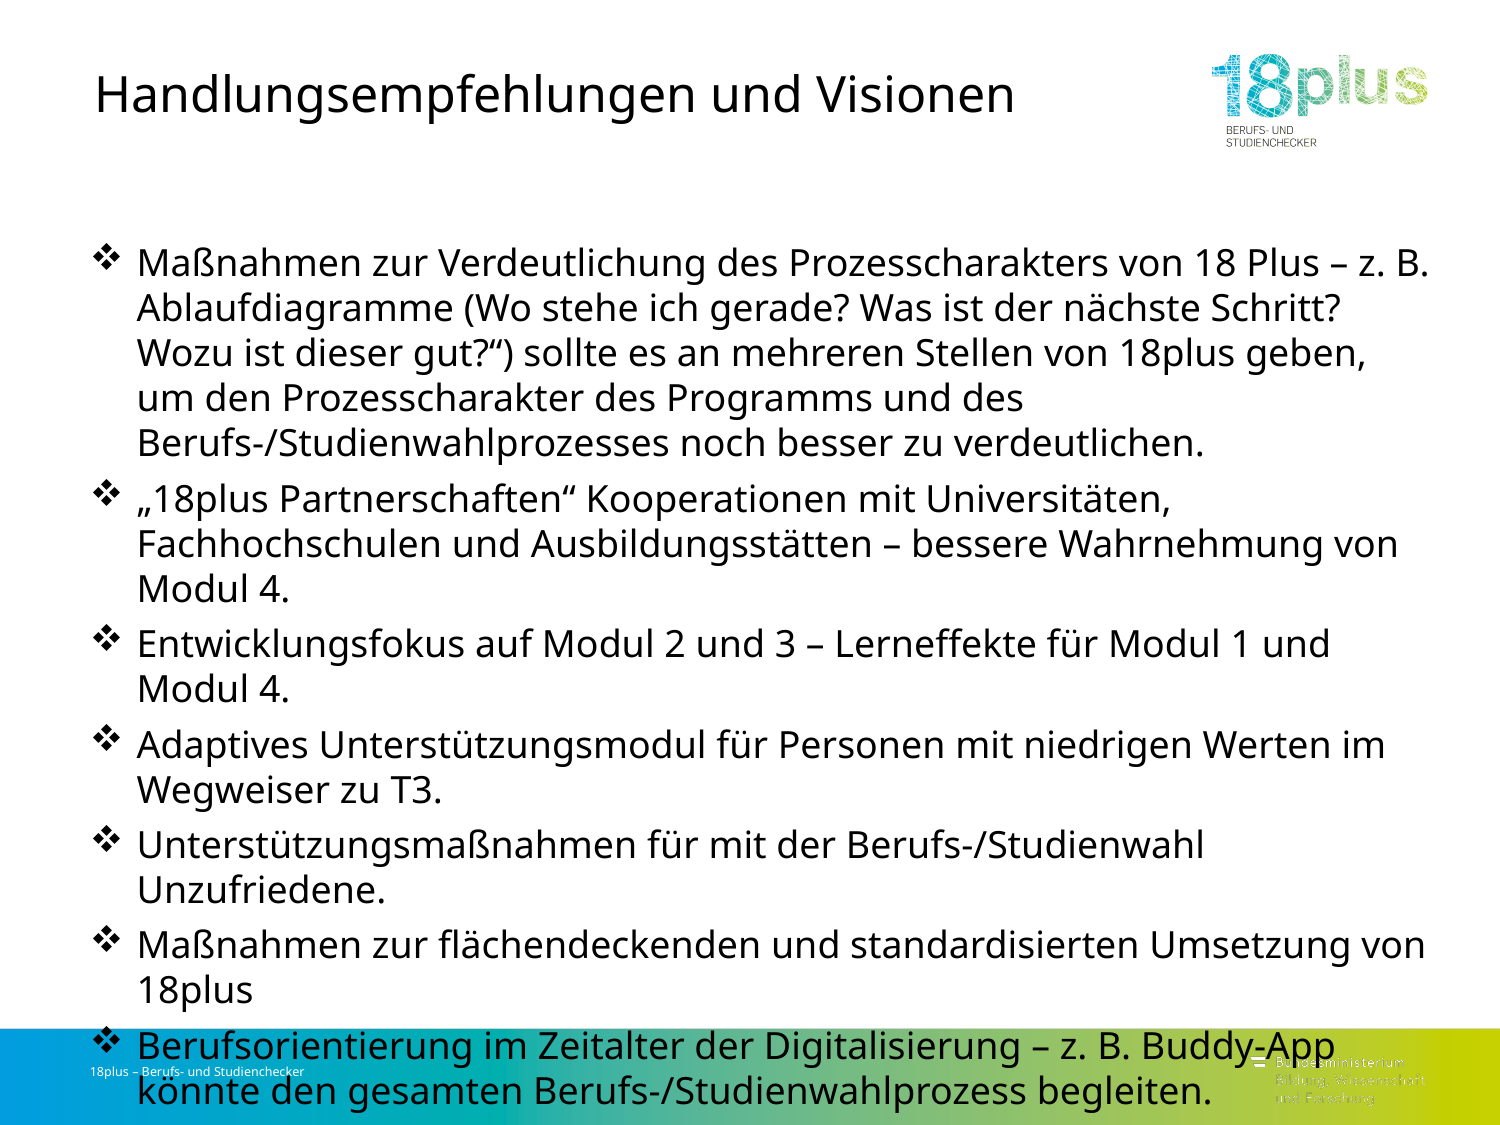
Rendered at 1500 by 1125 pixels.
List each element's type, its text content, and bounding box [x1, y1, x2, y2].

picture [1250, 1056, 1425, 1106]
list Maßnahmen zur Verdeutlichung des Prozesscharakters von 18 Plus – z. B. Ablaufdiagramme (Wo stehe ich gerade? Was ist der nächste Schritt? Wozu ist dieser gut?“) sollte es an mehreren Stellen von 18plus geben, um den Prozesscharakter des Programms und des Berufs-/Studienwahlprozesses noch besser zu verdeutlichen. „18plus Partnerschaften“ Kooperationen mit Universitäten, Fachhochschulen und Ausbildungsstätten – bessere Wahrnehmung von Modul 4. Entwicklungsfokus auf Modul 2 und 3 – Lerneffekte für Modul 1 und Modul 4. Adaptives Unterstützungsmodul für Personen mit niedrigen Werten im Wegweiser zu T3. Unterstützungsmaßnahmen für mit der Berufs-/Studienwahl Unzufriedene. Maßnahmen zur flächendeckenden und standardisierten Umsetzung von 18plus Berufsorientierung im Zeitalter der Digitalisierung – z. B. Buddy-App könnte den gesamten Berufs-/Studienwahlprozess begleiten. [75, 231, 1447, 929]
title Handlungsempfehlungen und Visionen [79, 66, 1429, 147]
picture [141, 1033, 147, 1042]
footer 18plus – Berufs- und Studienchecker [75, 1042, 366, 1102]
